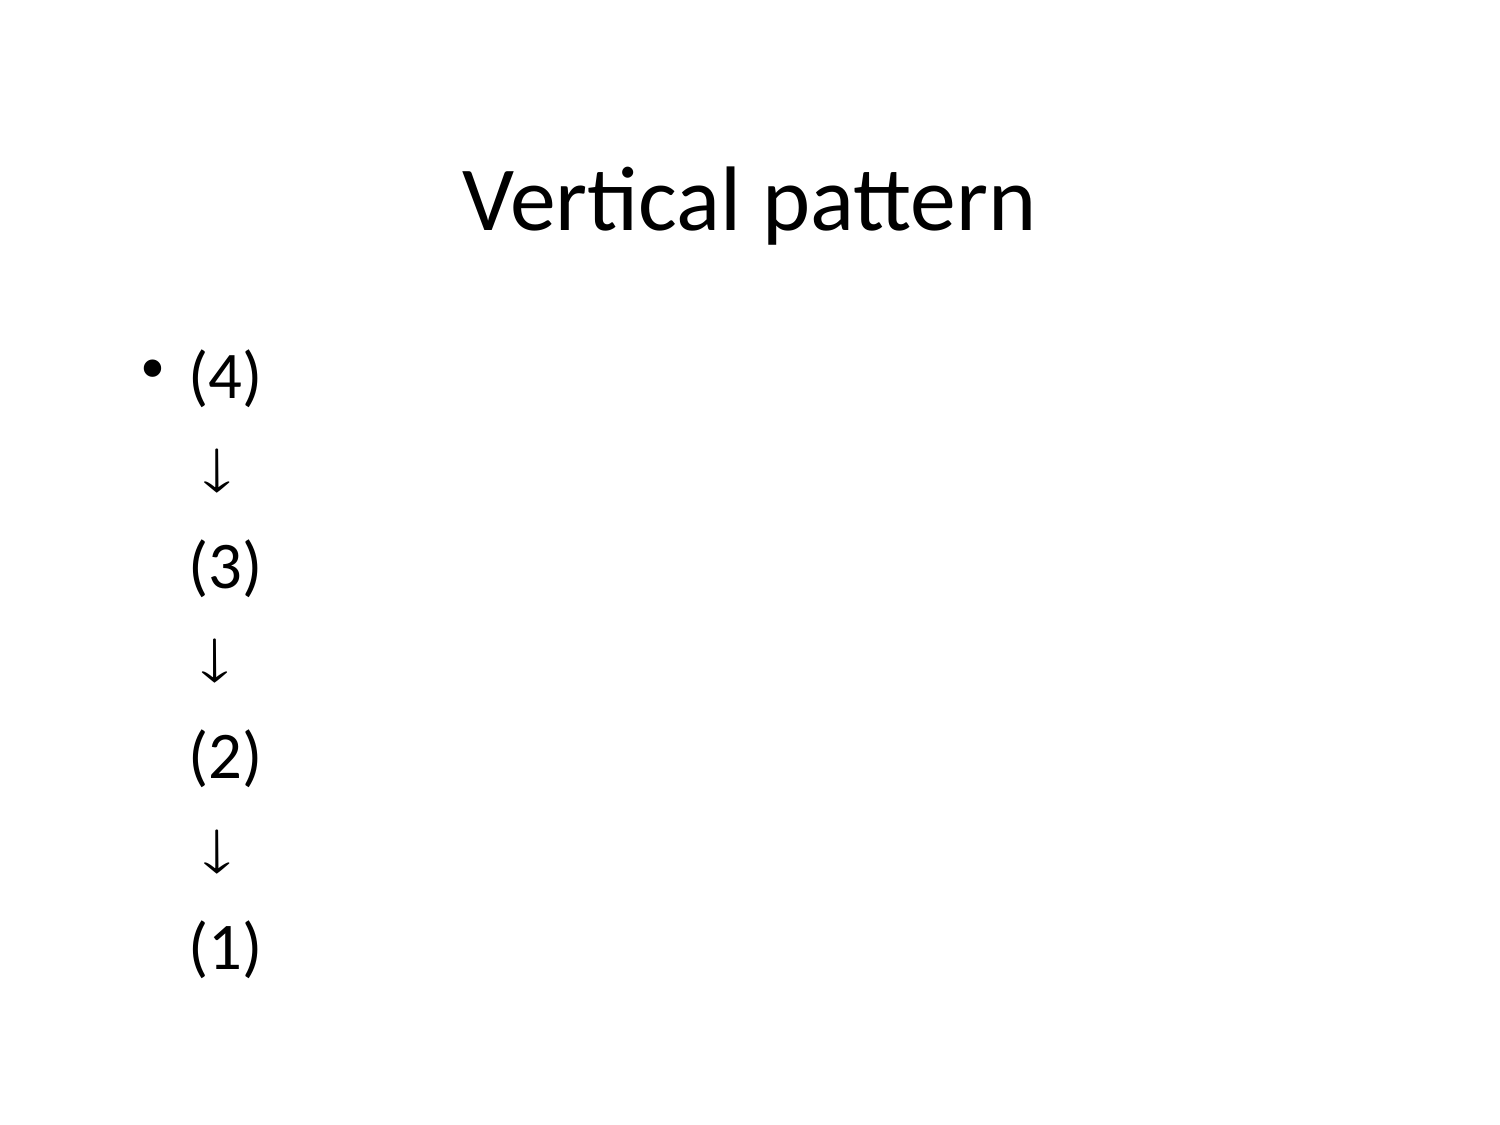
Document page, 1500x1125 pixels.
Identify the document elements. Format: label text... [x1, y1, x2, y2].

list (4)  (3)  (2)  (1) [112, 325, 1388, 1001]
title Vertical pattern [112, 99, 1388, 288]
